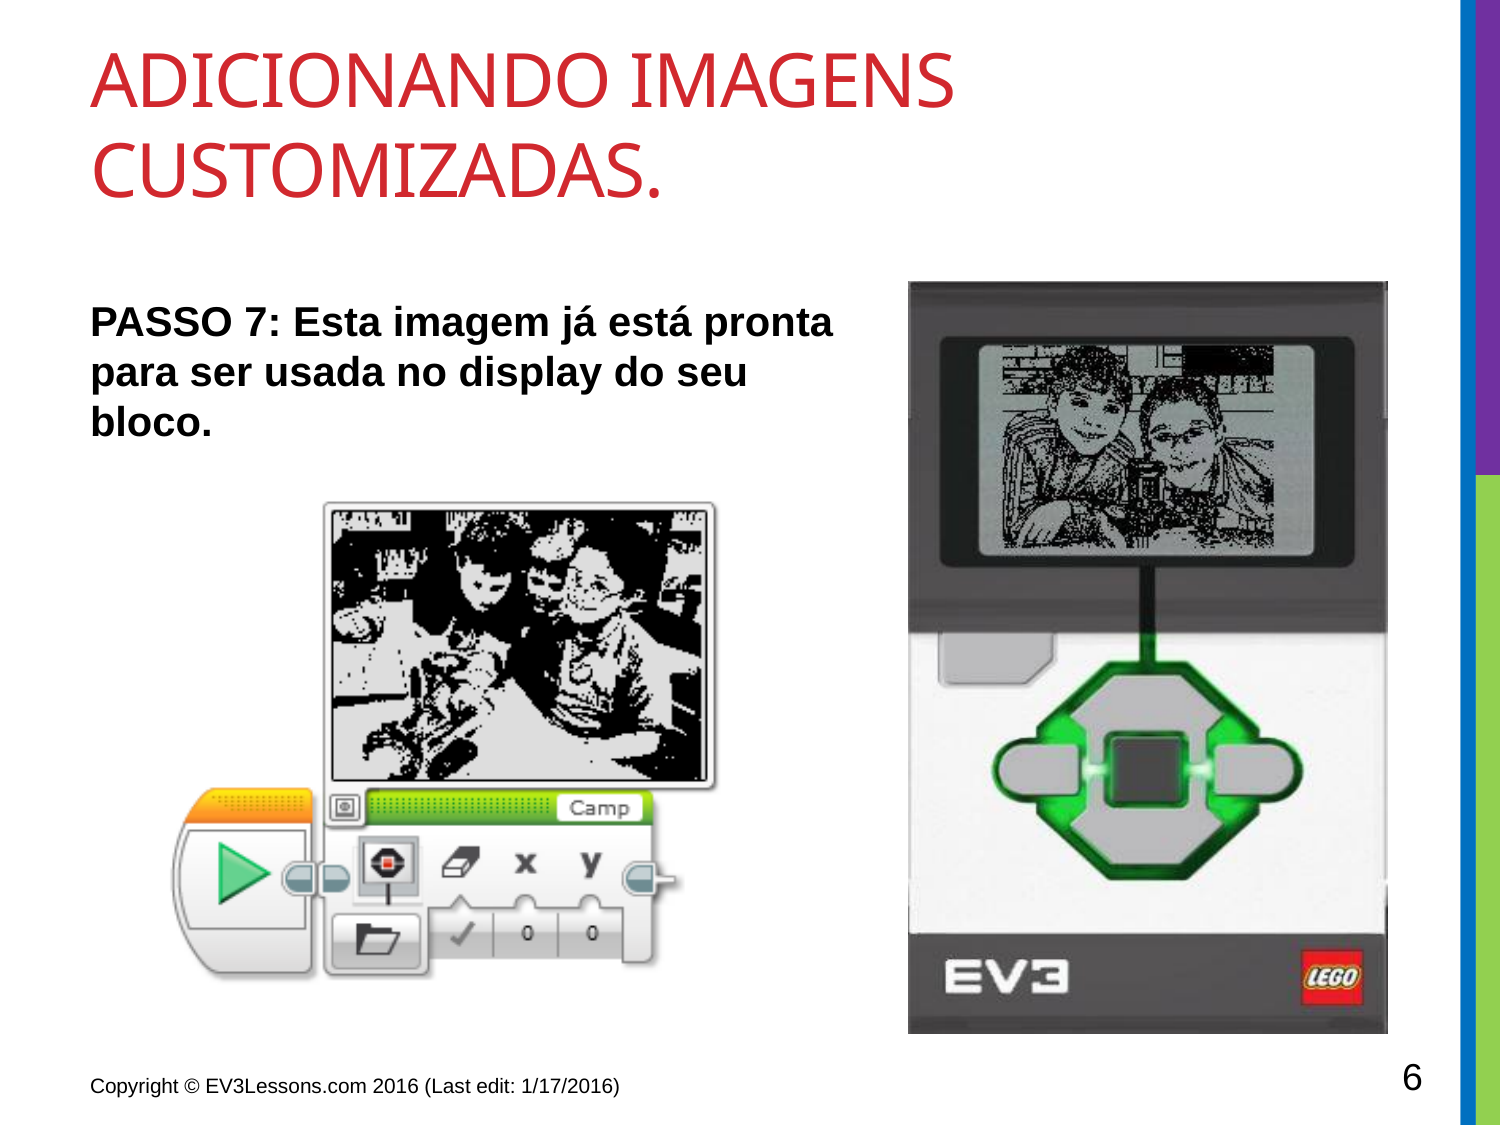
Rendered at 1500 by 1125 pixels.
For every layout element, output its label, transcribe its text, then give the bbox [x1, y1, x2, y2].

list PASSO 7: Esta imagem já está pronta para ser usada no display do seu bloco. [75, 287, 869, 1005]
slide_number 6 [1387, 1045, 1491, 1106]
title Adicionando imagens customizadas. [75, 25, 1428, 250]
picture [908, 281, 1388, 1034]
footer Copyright © EV3Lessons.com 2016 (Last edit: 1/17/2016) [75, 1065, 638, 1112]
picture [148, 475, 733, 994]
